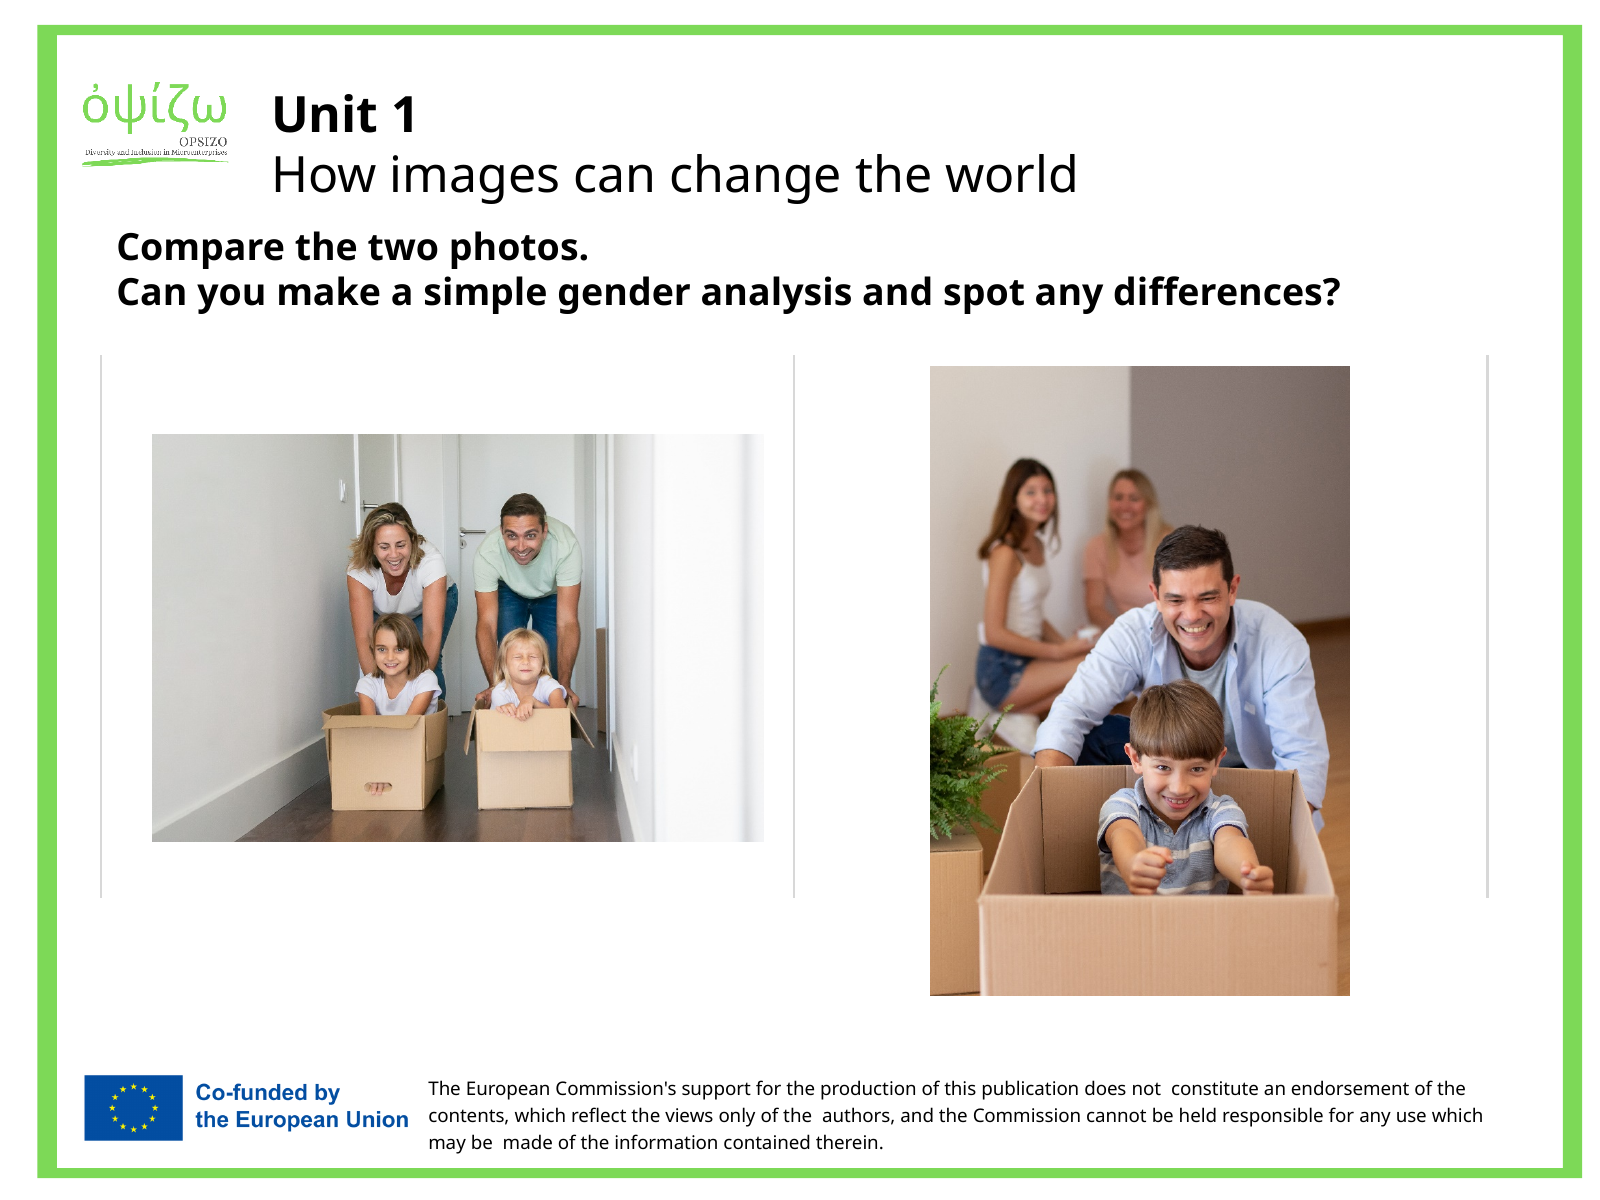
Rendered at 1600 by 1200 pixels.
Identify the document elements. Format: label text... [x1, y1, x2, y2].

picture [151, 433, 765, 843]
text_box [101, 214, 1488, 899]
picture [930, 366, 1351, 997]
text_box [37, 24, 1583, 1179]
text_box Unit 1 How images can change the world [256, 75, 1188, 213]
picture [80, 58, 231, 210]
picture [80, 1071, 433, 1146]
text_box The European Commission's support for the production of this publication does not constitute an endorsement of the contents, which reflect the views only of the authors, and the Commission cannot be held responsible for any use which may be made of the information contained therein. [431, 1069, 1520, 1154]
